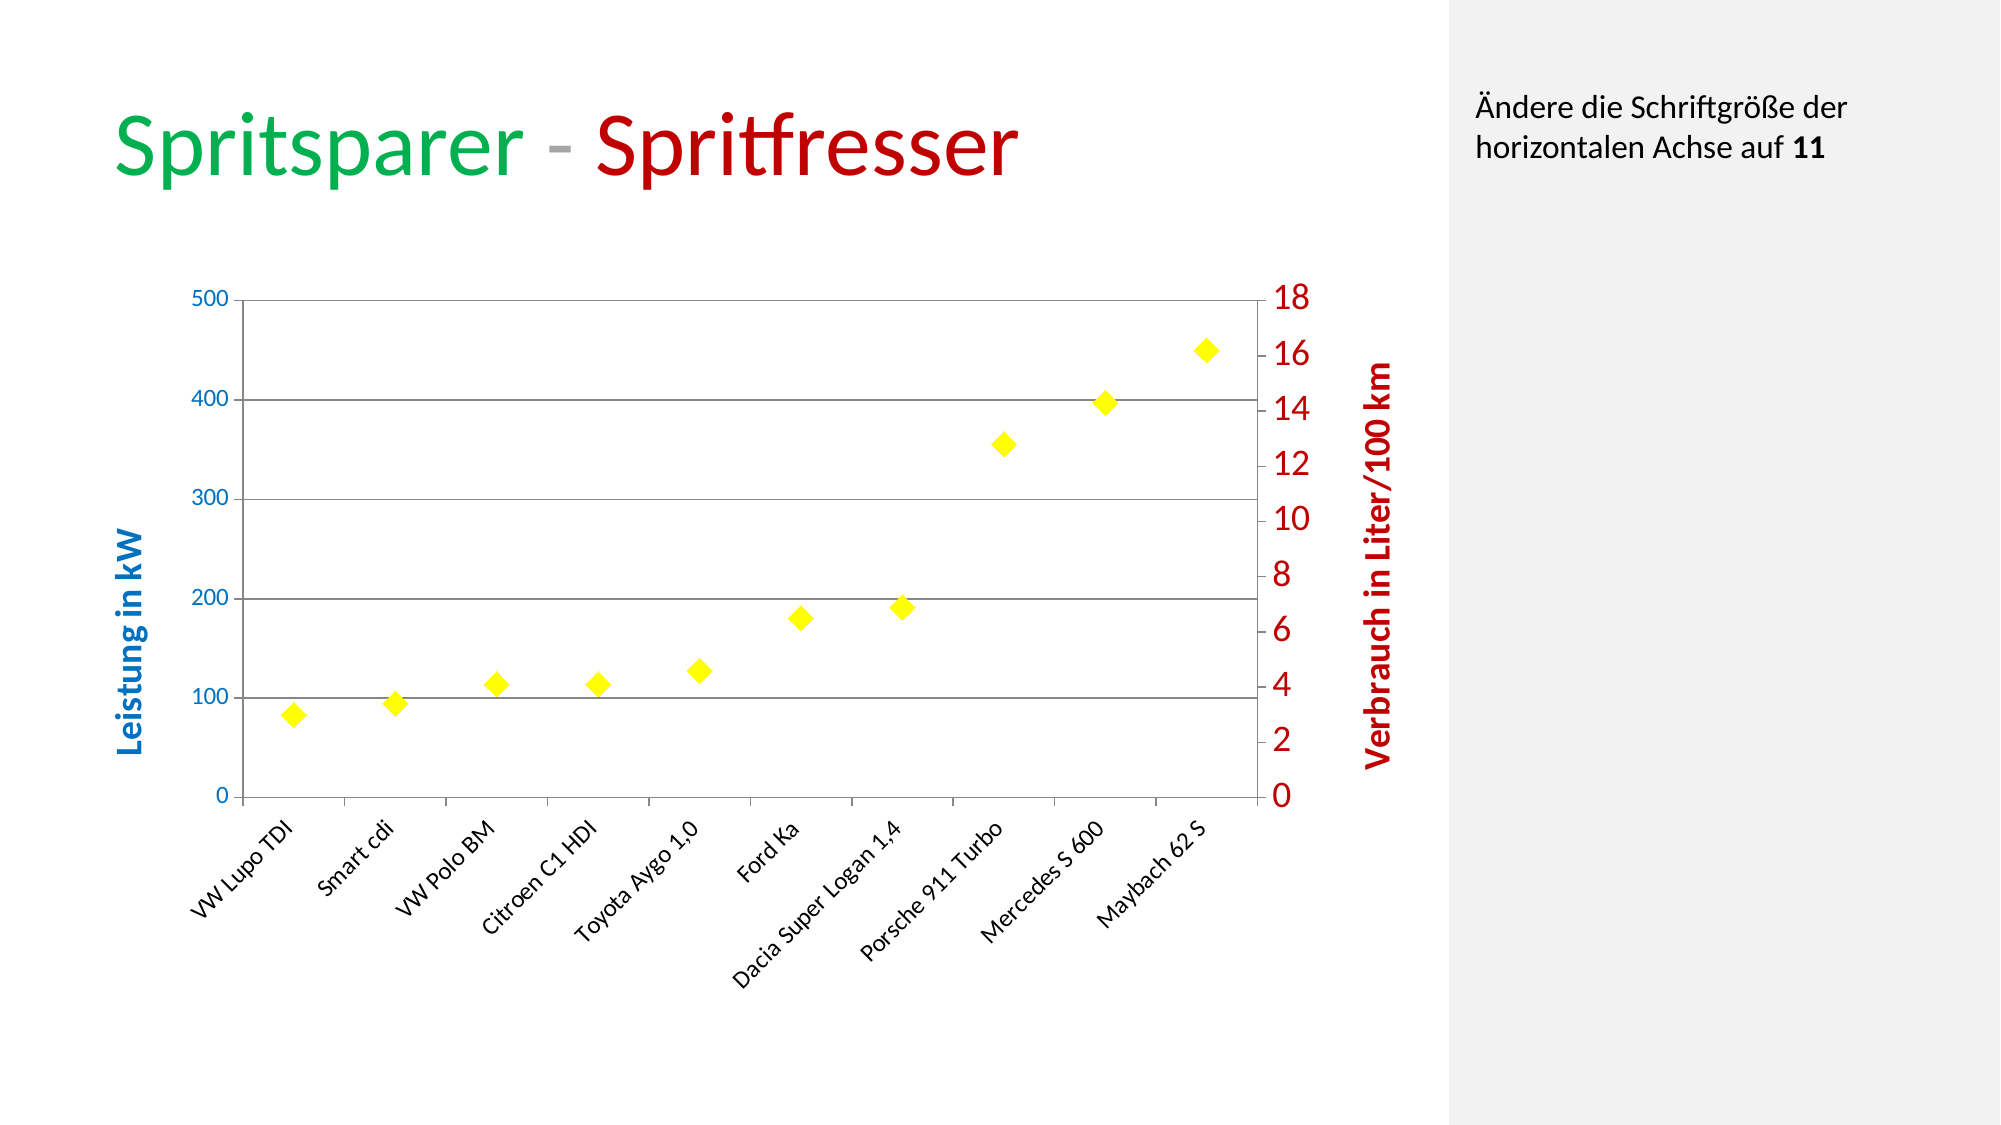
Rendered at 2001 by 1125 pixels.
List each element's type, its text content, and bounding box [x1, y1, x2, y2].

title Spritsparer - Spritfresser [99, 45, 1426, 233]
text_box Ändere die Schriftgröße der horizontalen Achse auf 11 [1460, 78, 1993, 173]
chart [74, 266, 1426, 1010]
